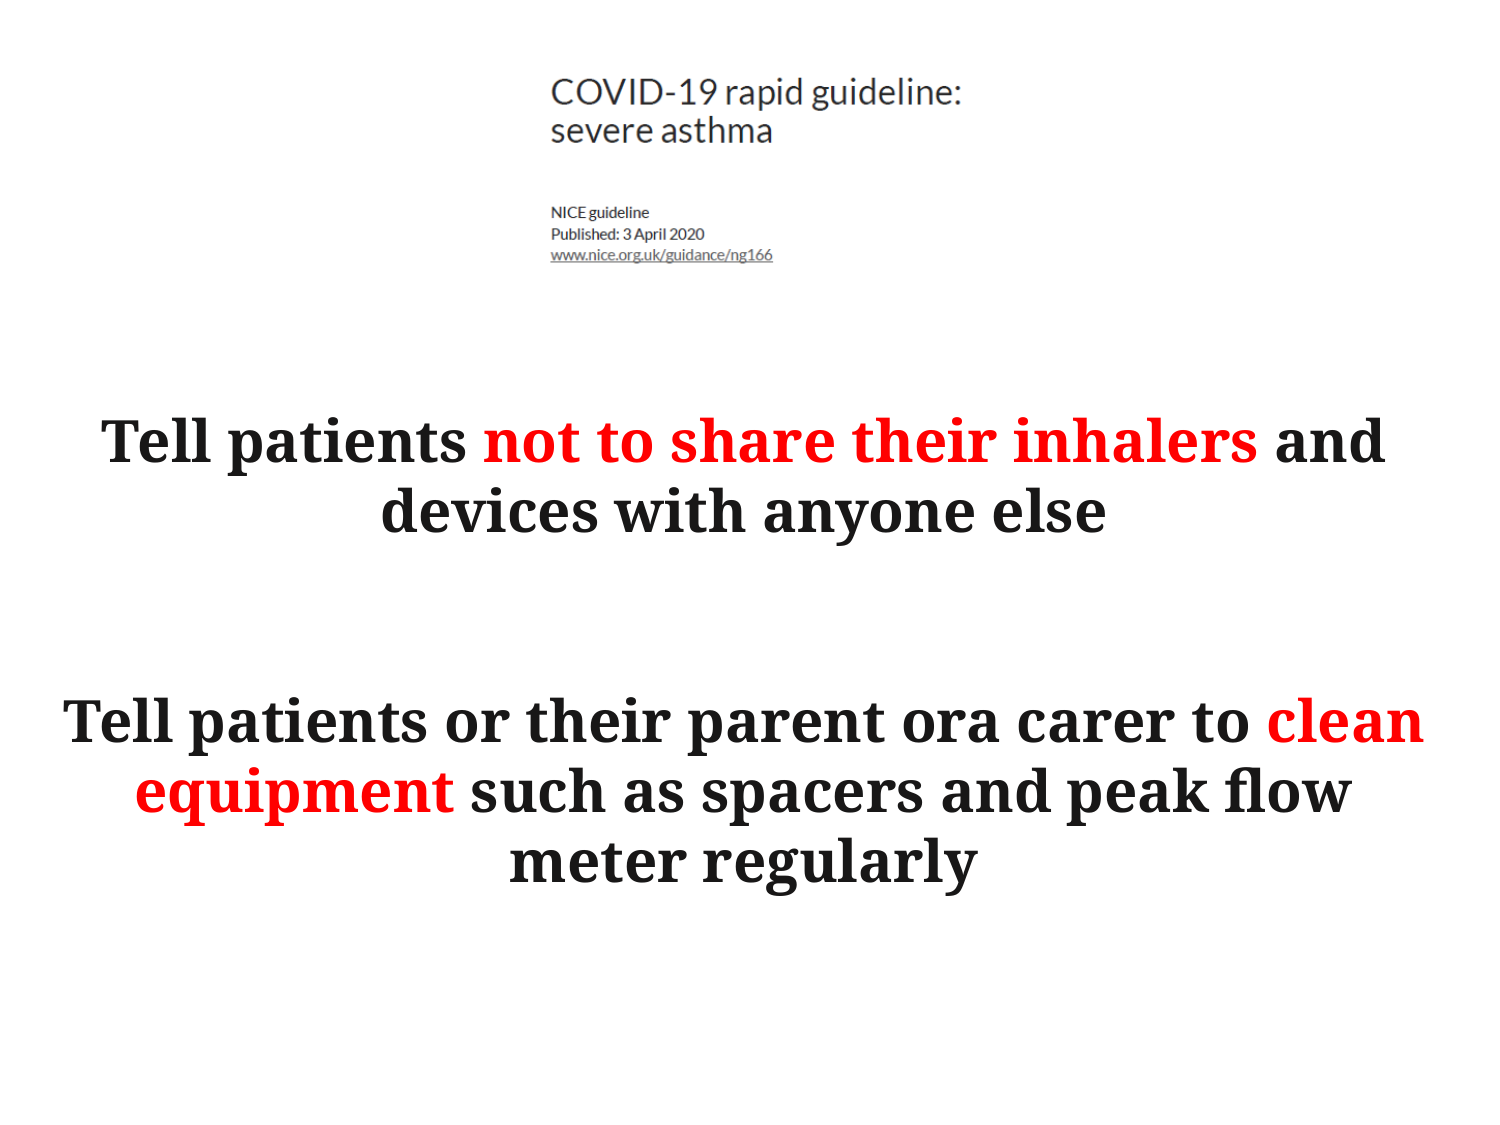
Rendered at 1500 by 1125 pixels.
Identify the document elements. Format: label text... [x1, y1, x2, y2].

text_box Tell patients not to share their inhalers and devices with anyone else Tell patients or their parent ora carer to clean equipment such as spacers and peak flow meter regularly [41, 397, 1447, 1102]
picture [537, 54, 1118, 280]
